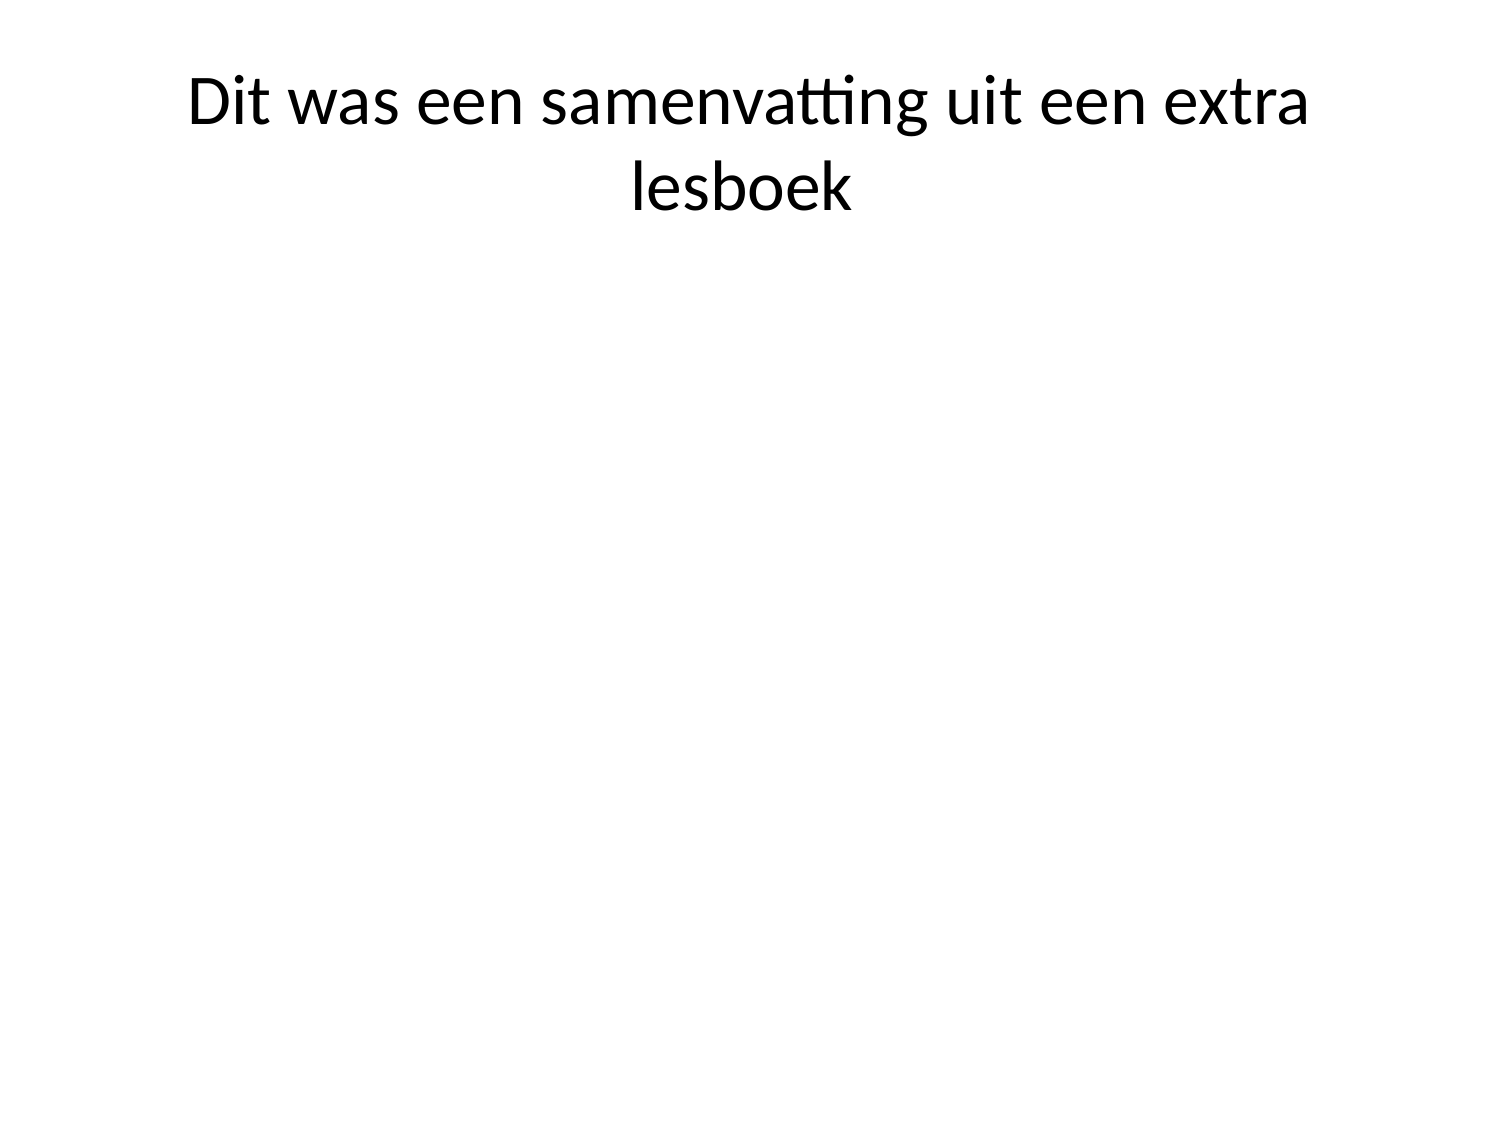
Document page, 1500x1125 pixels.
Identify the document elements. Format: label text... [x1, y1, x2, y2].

title Dit was een samenvatting uit een extra lesboek [75, 45, 1425, 233]
